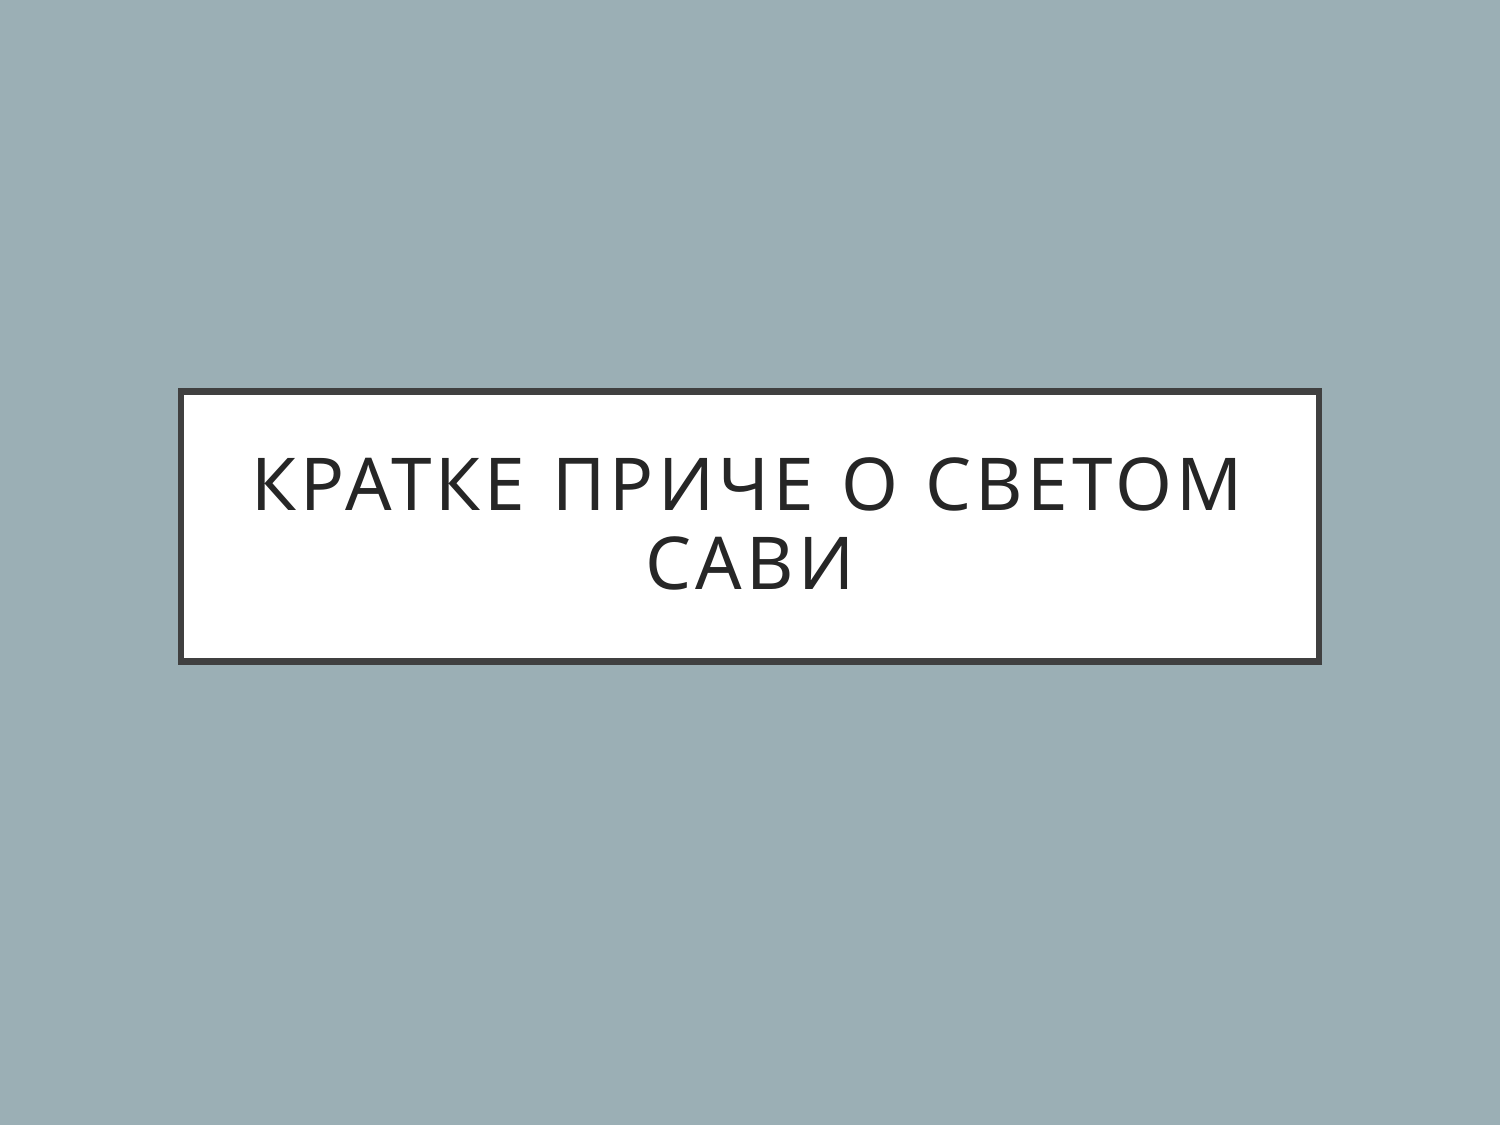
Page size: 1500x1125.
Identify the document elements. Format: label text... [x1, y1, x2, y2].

title КРАТКЕ ПРИЧЕ О СВЕТОМ САВИ [178, 388, 1322, 665]
